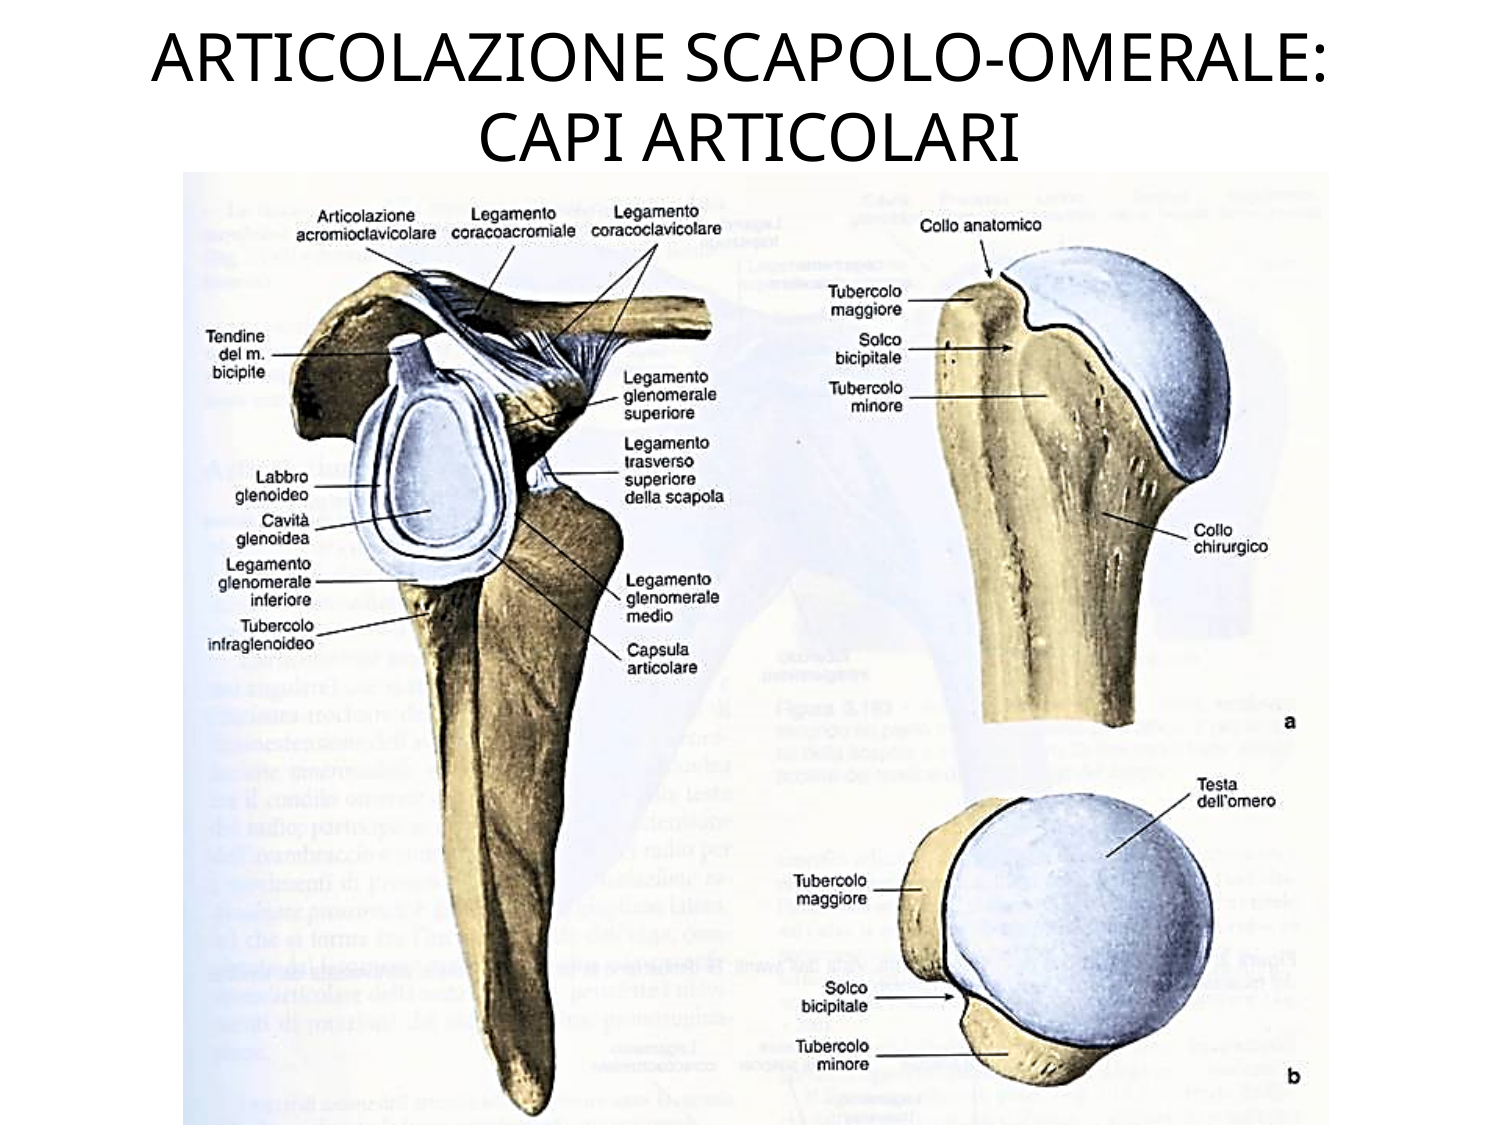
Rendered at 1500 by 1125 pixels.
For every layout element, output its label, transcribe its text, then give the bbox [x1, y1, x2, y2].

title ARTICOLAZIONE SCAPOLO-OMERALE: CAPI ARTICOLARI [0, 42, 1500, 147]
picture [183, 172, 1329, 1125]
